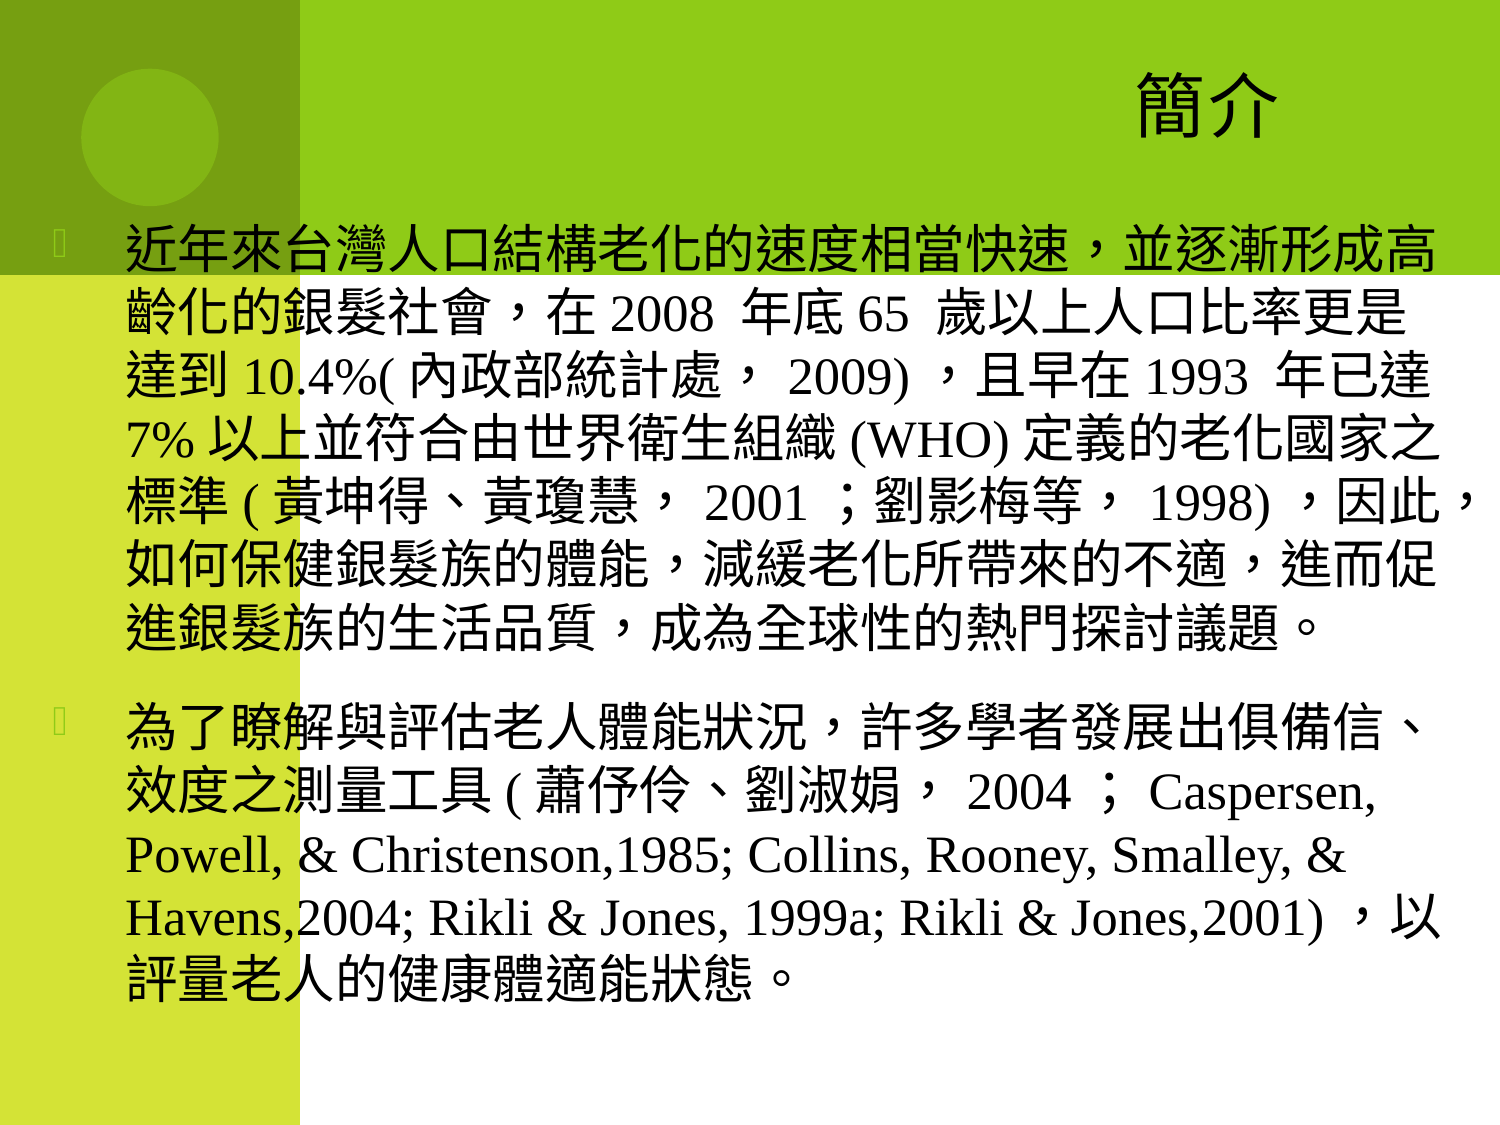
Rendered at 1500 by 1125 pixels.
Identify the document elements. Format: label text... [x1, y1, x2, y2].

title 簡介 [194, 54, 1295, 155]
list 近年來台灣人口結構老化的速度相當快速，並逐漸形成高齡化的銀髮社會，在2008 年底65 歲以上人口比率更是達到10.4%(內政部統計處，2009)，且早在1993 年已達7%以上並符合由世界衛生組織(WHO)定義的老化國家之標準(黃坤得、黃瓊慧，2001；劉影梅等，1998)，因此，如何保健銀髮族的體能，減緩老化所帶來的不適，進而促進銀髮族的生活品質，成為全球性的熱門探討議題。 為了瞭解與評估老人體能狀況，許多學者發展出俱備信、效度之測量工具(蕭伃伶、劉淑娟，2004；Caspersen, Powell, & Christenson,1985; Collins, Rooney, Smalley, & Havens,2004; Rikli & Jones, 1999a; Rikli & Jones,2001)，以評量老人的健康體適能狀態。 [37, 208, 1463, 1034]
